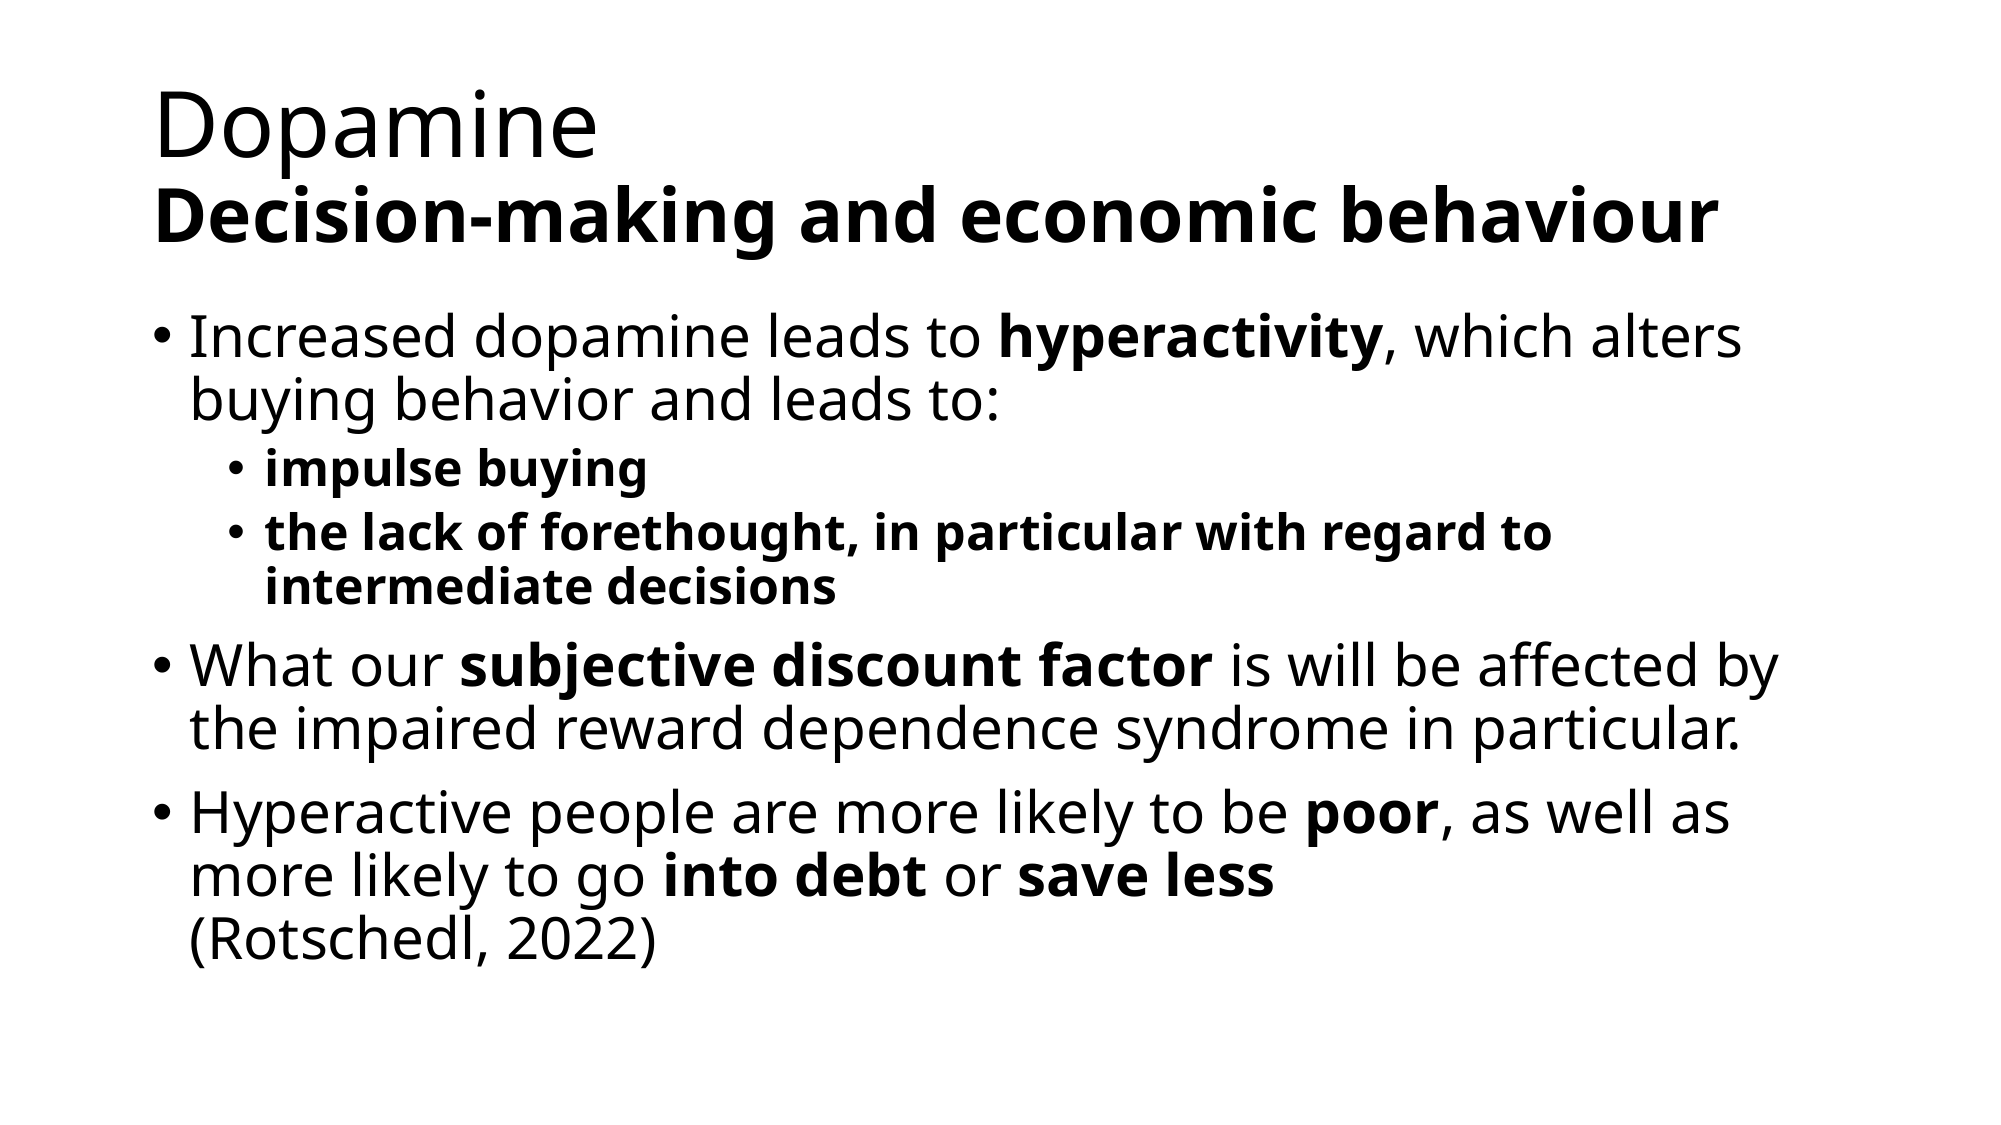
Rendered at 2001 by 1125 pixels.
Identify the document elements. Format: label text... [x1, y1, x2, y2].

list Increased dopamine leads to hyperactivity, which alters buying behavior and leads to: impulse buying the lack of forethought, in particular with regard to intermediate decisions What our subjective discount factor is will be affected by the impaired reward dependence syndrome in particular. Hyperactive people are more likely to be poor, as well as more likely to go into debt or save less (Rotschedl, 2022) [137, 299, 1863, 1014]
title Dopamine Decision-making and economic behaviour [137, 59, 1863, 278]
